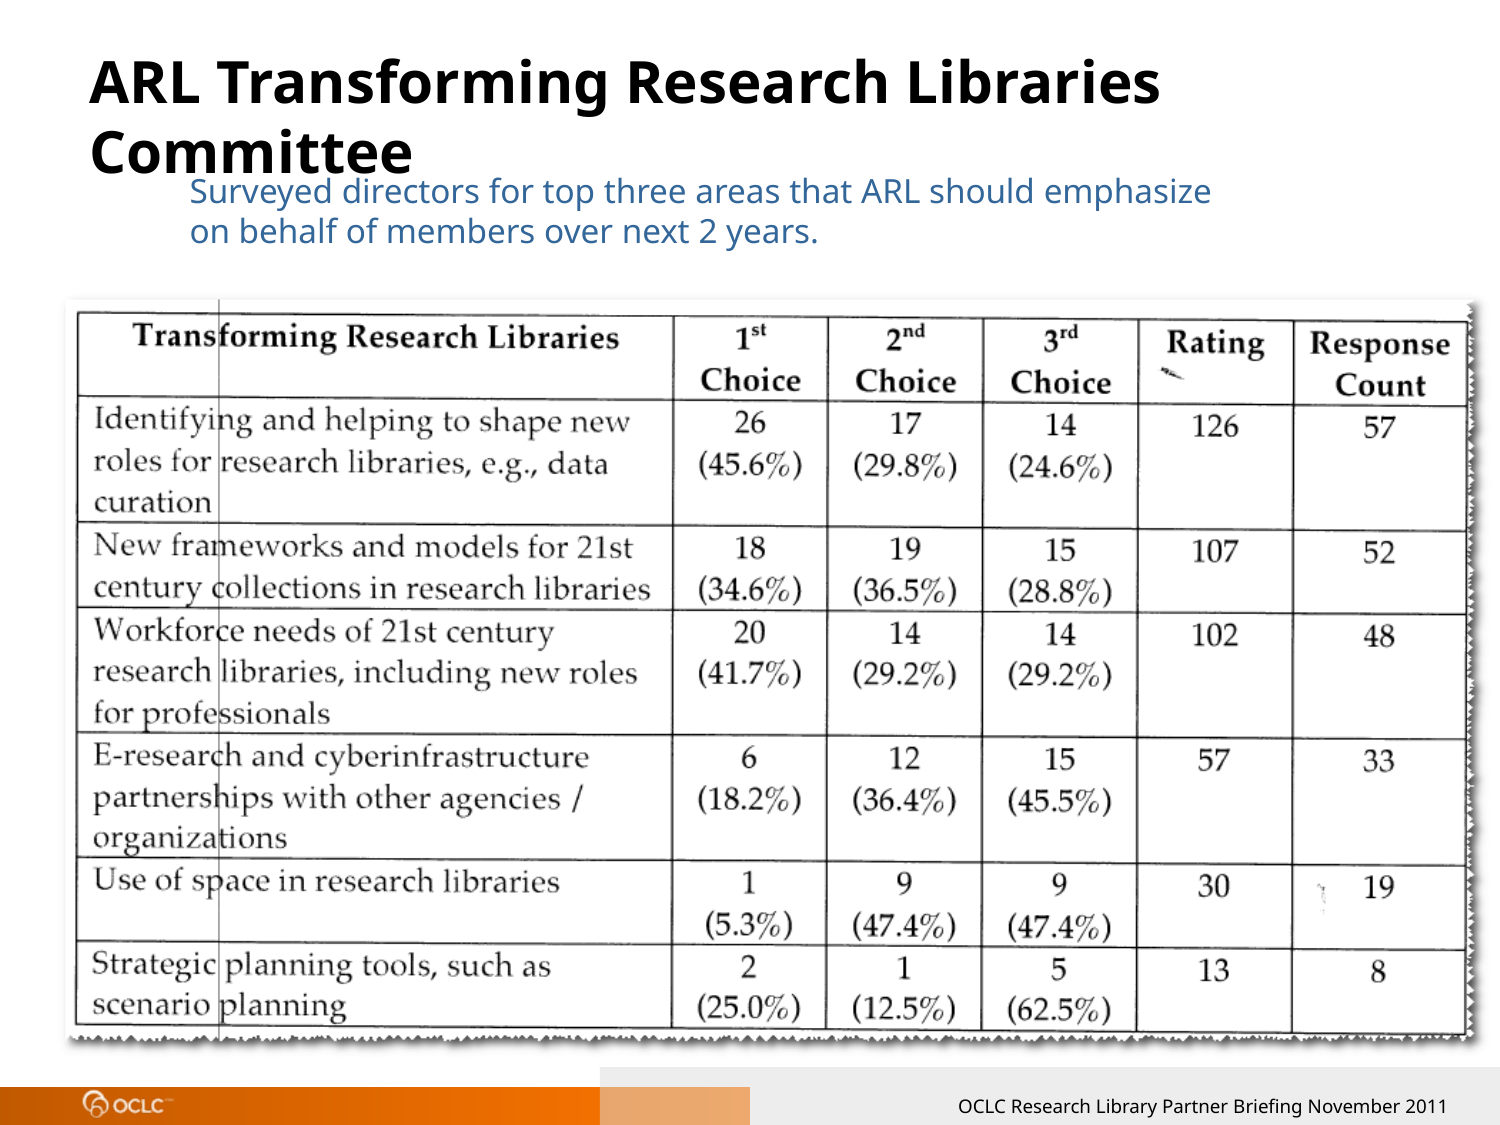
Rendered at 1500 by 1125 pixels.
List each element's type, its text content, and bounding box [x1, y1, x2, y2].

picture [72, 1086, 175, 1125]
title ARL Transforming Research Libraries Committee [74, 37, 1500, 138]
text_box Surveyed directors for top three areas that ARL should emphasize on behalf of members over next 2 years. [174, 162, 1238, 258]
picture [49, 283, 1500, 1067]
